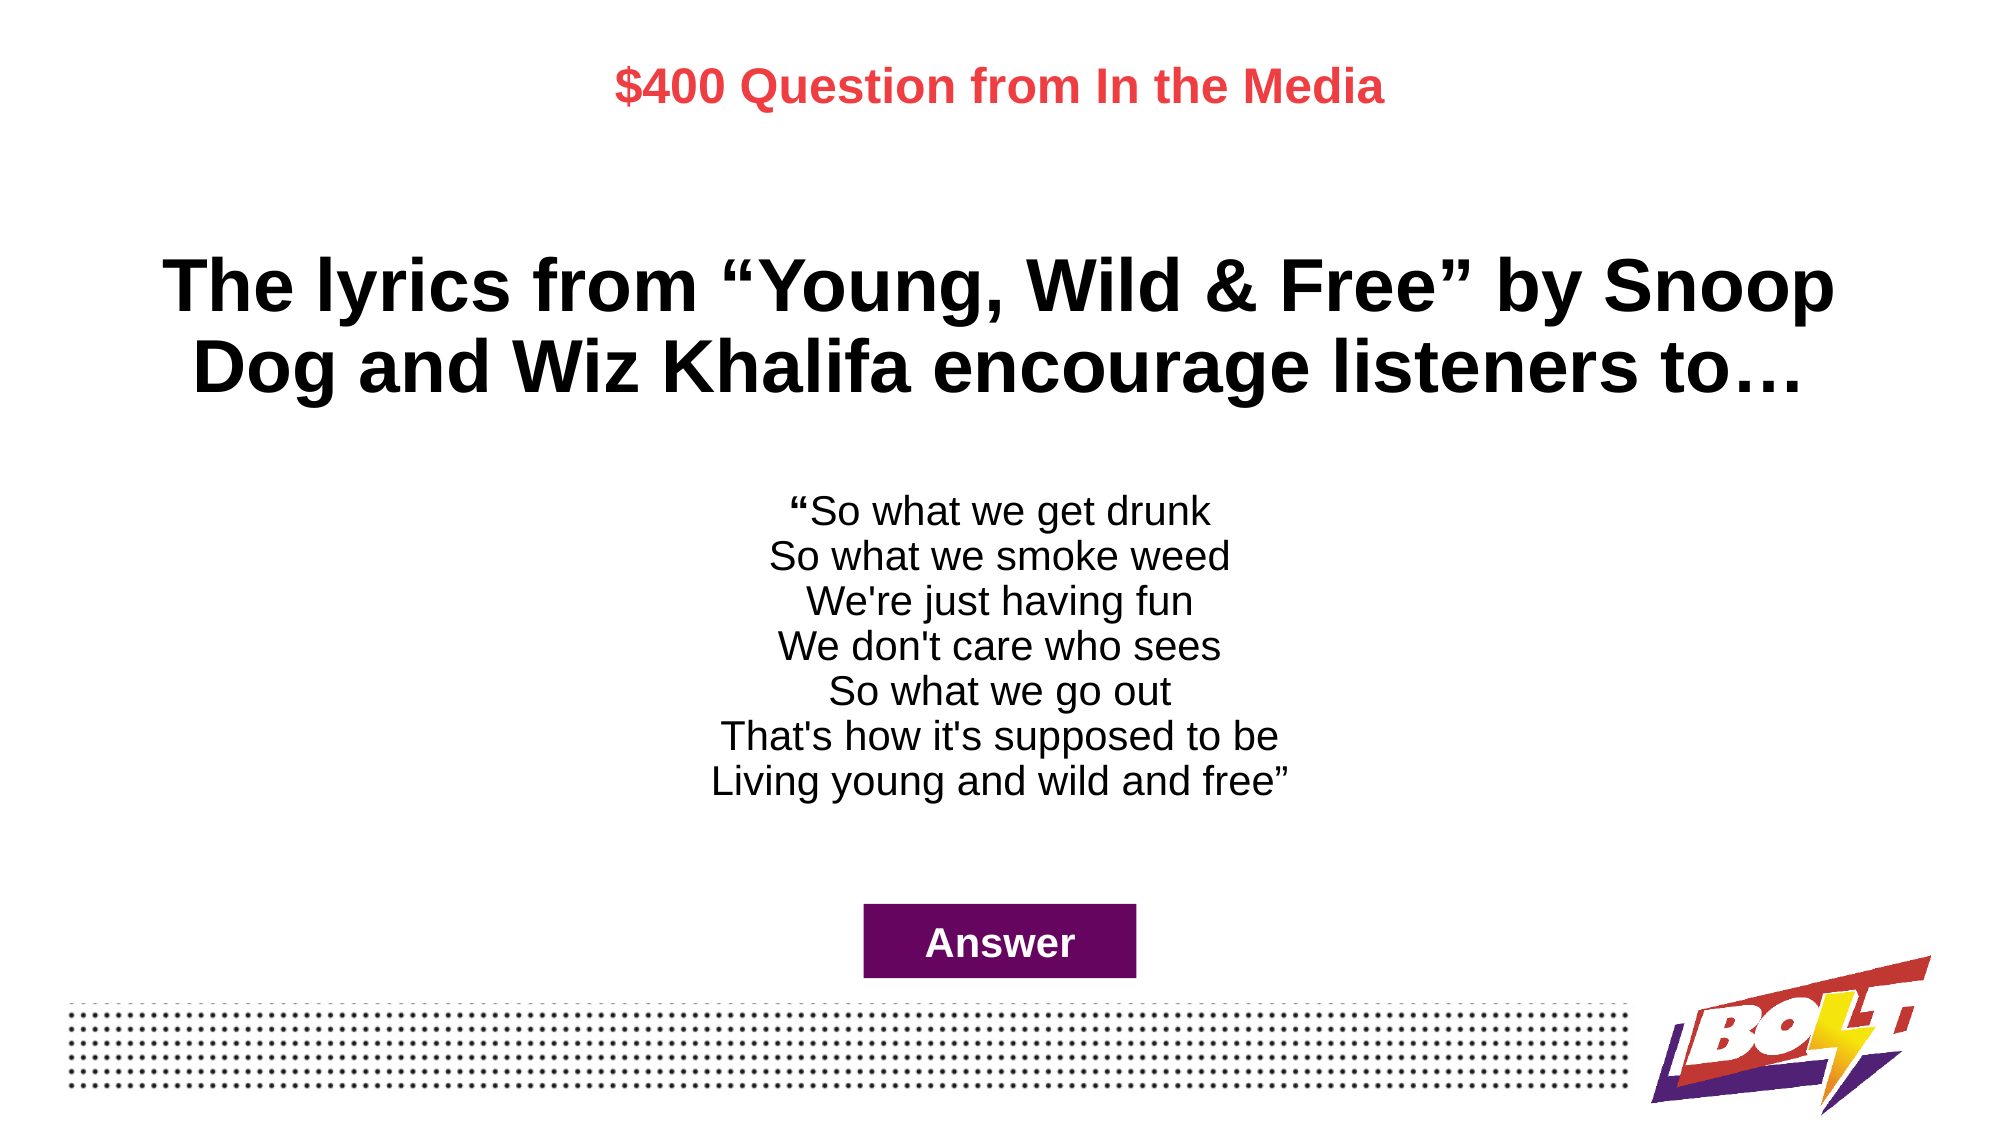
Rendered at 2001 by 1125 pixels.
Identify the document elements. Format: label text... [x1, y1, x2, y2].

text_box Answer [863, 903, 1137, 979]
title The lyrics from “Young, Wild & Free” by Snoop Dog and Wiz Khalifa encourage listeners to… “So what we get drunk So what we smoke weed We're just having fun We don't care who sees So what we go out That's how it's supposed to be Living young and wild and free” [137, 136, 1863, 916]
picture [66, 955, 1931, 1116]
list $400 Question from In the Media [137, 52, 1863, 136]
